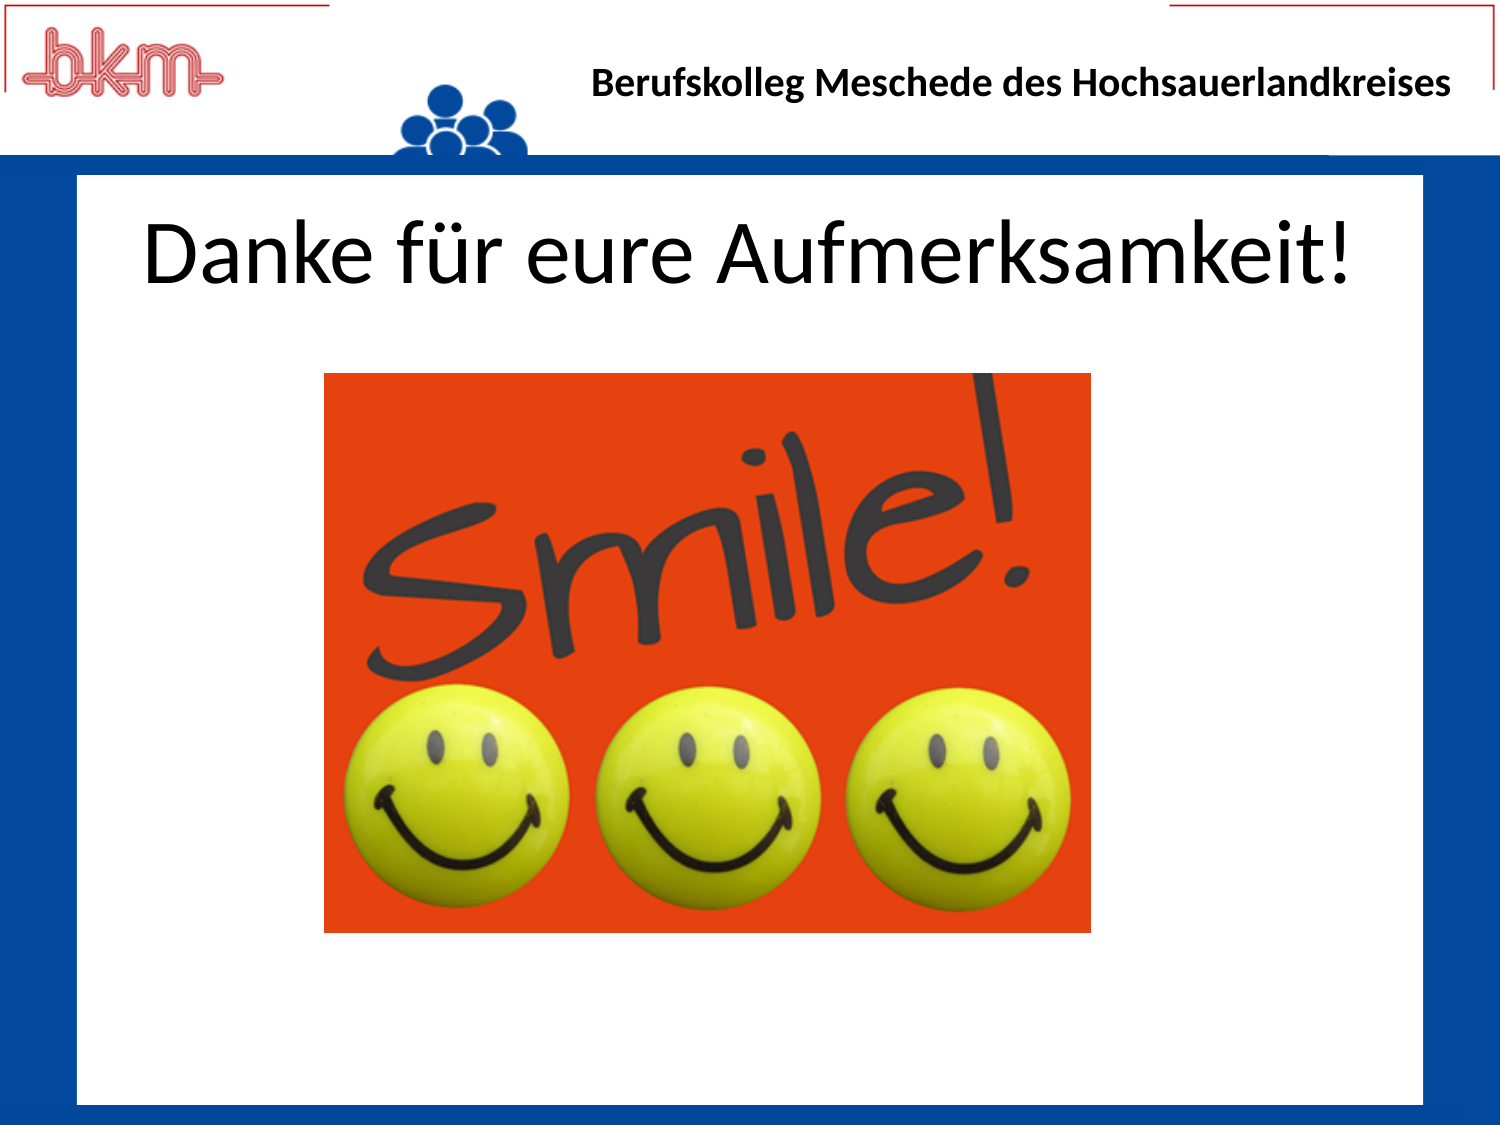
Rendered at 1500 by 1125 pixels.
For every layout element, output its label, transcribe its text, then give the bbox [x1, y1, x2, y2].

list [324, 372, 1092, 933]
title Danke für eure Aufmerksamkeit! [75, 184, 1425, 643]
picture [0, 0, 1500, 1125]
